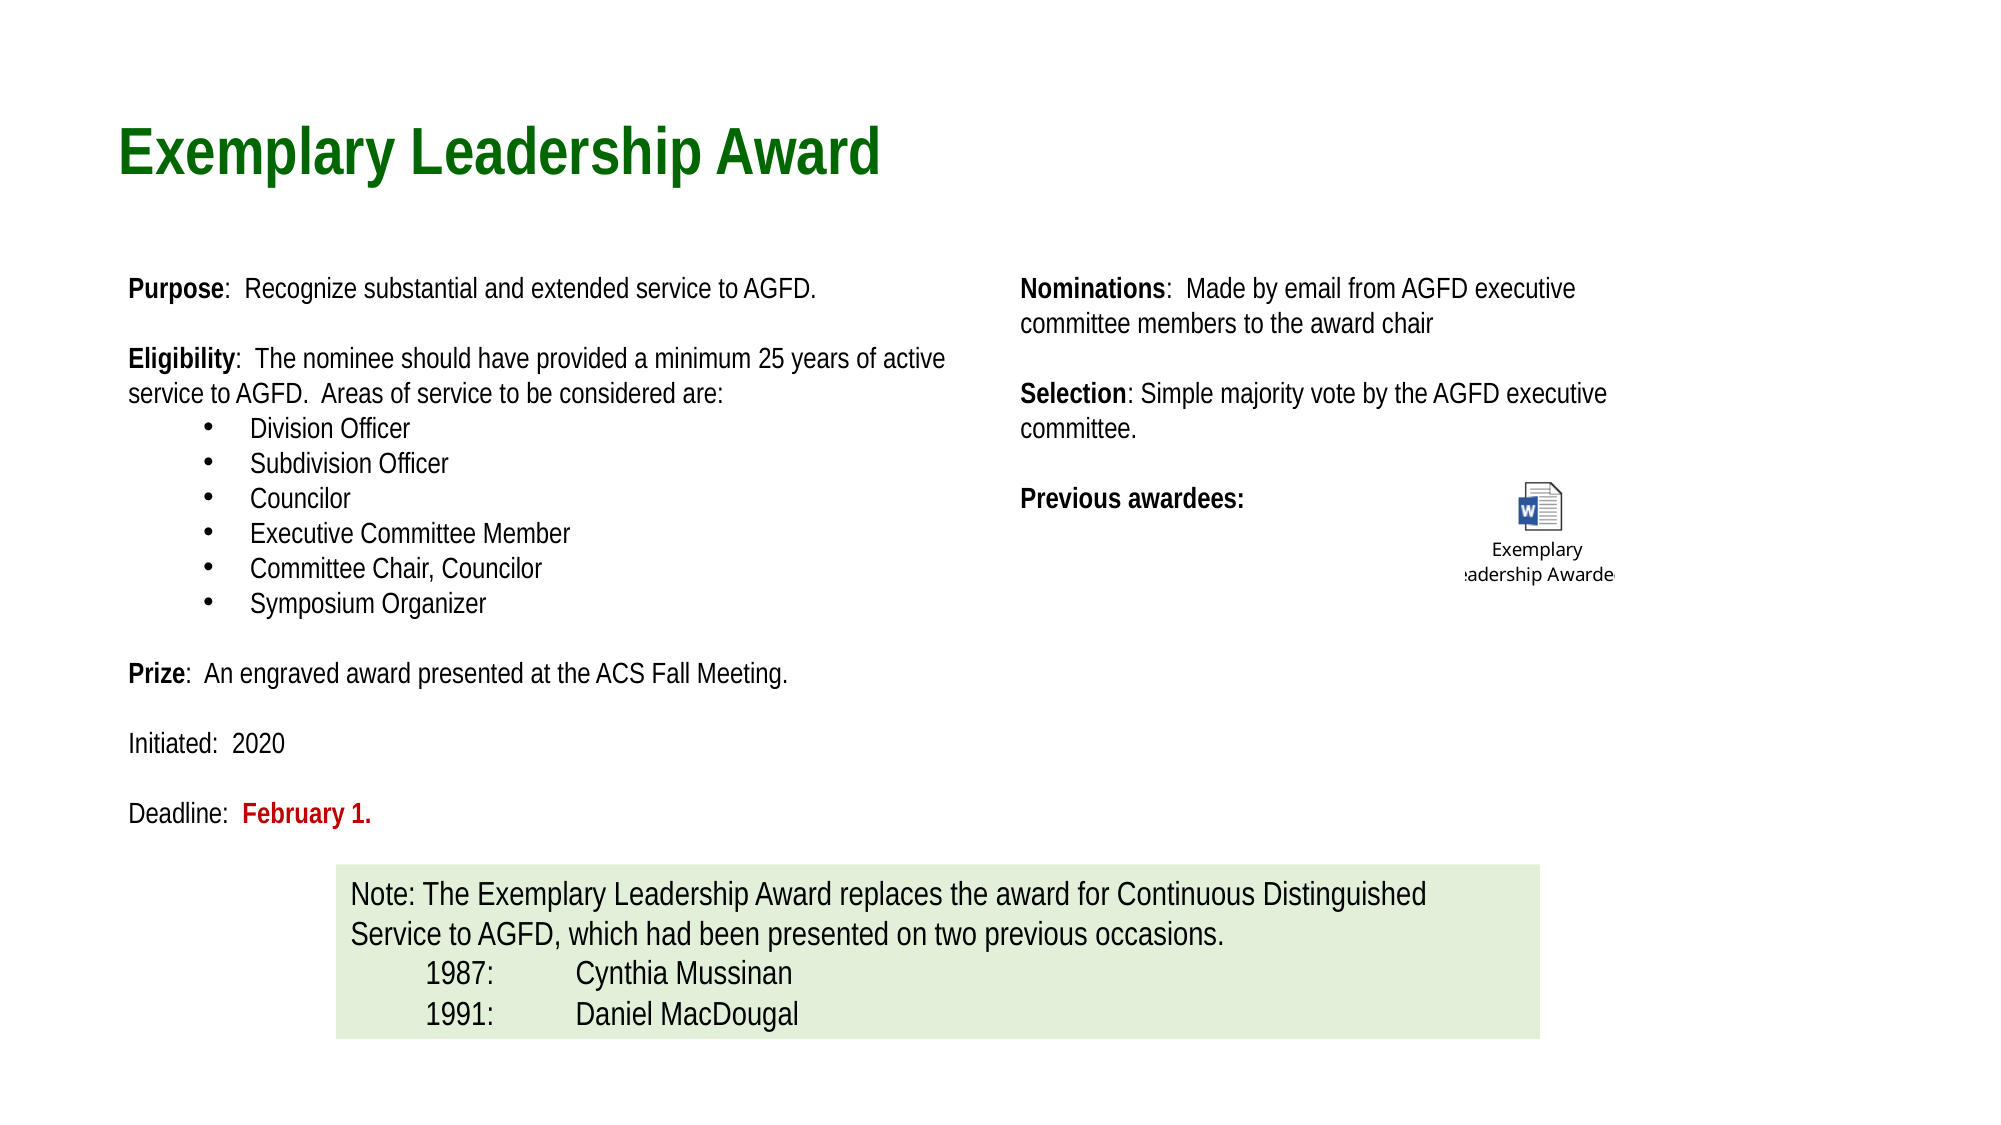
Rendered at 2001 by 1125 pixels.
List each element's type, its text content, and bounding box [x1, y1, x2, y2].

text_box Note: The Exemplary Leadership Award replaces the award for Continuous Distinguished Service to AGFD, which had been presented on two previous occasions. 1987: Cynthia Mussinan 1991: Daniel MacDougal [335, 864, 1540, 1039]
text_box Nominations: Made by email from AGFD executive committee members to the award chair Selection: Simple majority vote by the AGFD executive committee. Previous awardees: [1005, 262, 1662, 522]
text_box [1464, 481, 1615, 612]
title Exemplary Leadership Award [103, 44, 1829, 263]
text_box Purpose: Recognize substantial and extended service to AGFD. Eligibility: The nominee should have provided a minimum 25 years of active service to AGFD. Areas of service to be considered are: Division Officer Subdivision Officer Councilor Executive Committee Member Committee Chair, Councilor Symposium Organizer Prize: An engraved award presented at the ACS Fall Meeting. Initiated: 2020 Deadline: February 1. [113, 262, 996, 837]
